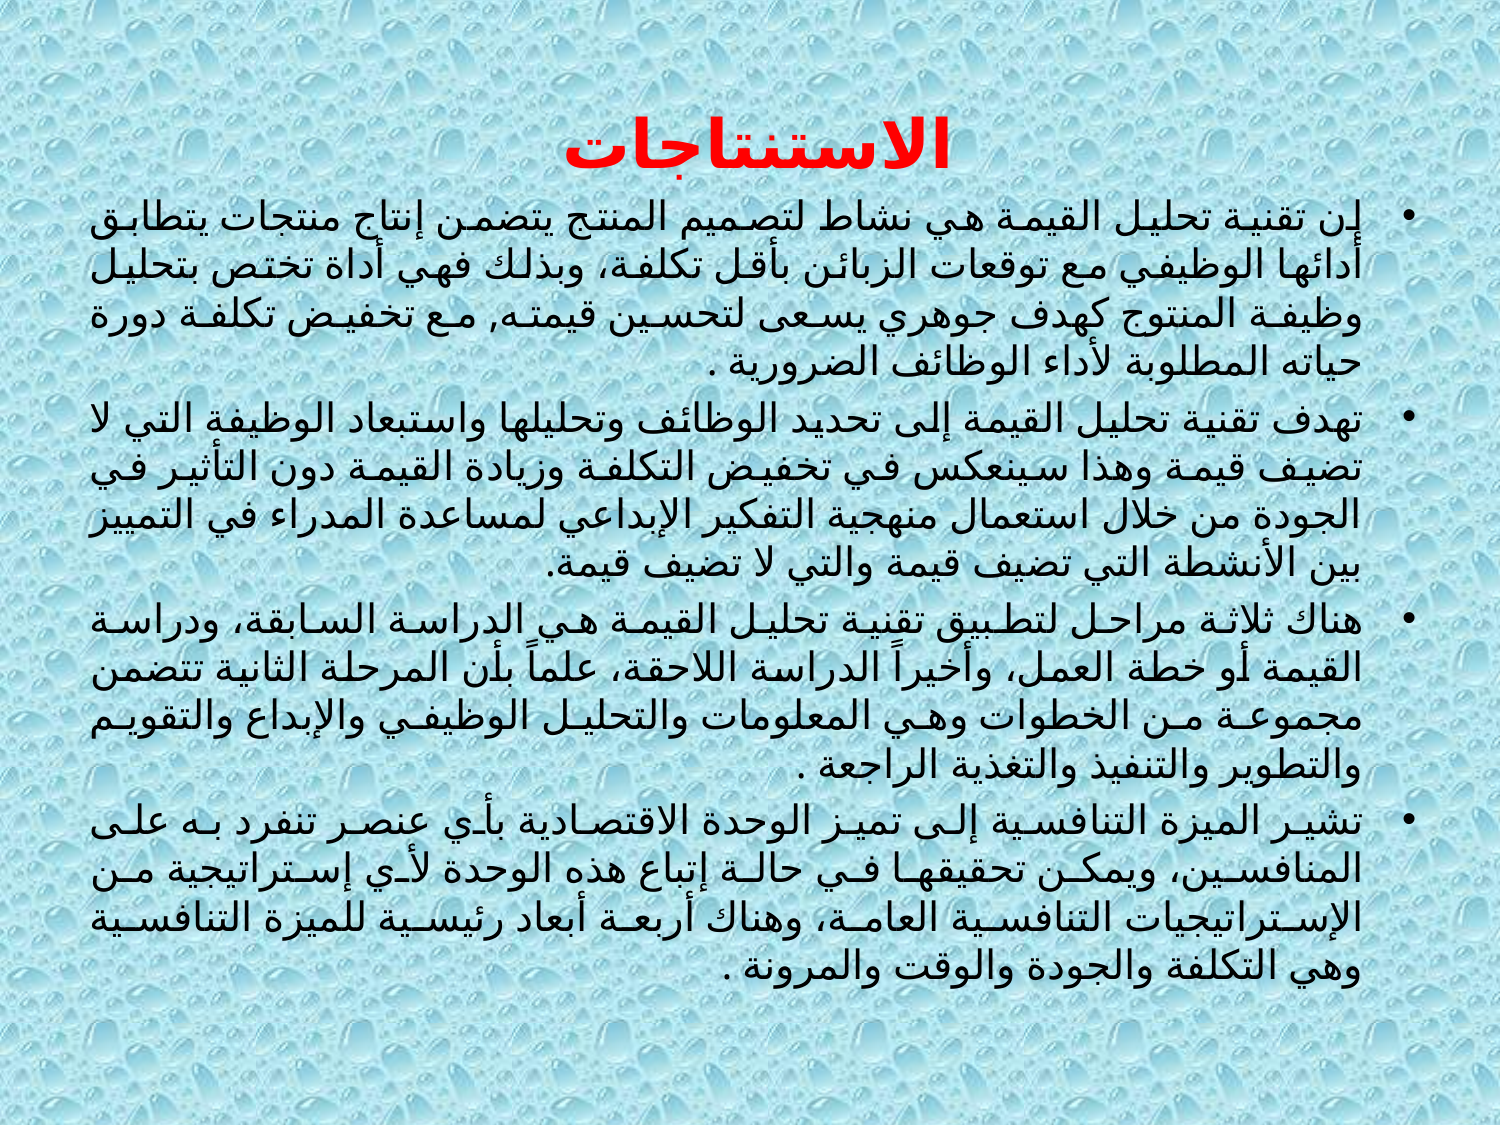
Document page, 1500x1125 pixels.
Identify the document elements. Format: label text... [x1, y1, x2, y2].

picture [0, 0, 1500, 1125]
list الاستنتاجات إن تقنية تحليل القيمة هي نشاط لتصميم المنتج يتضمن إنتاج منتجات يتطابق أدائها الوظيفي مع توقعات الزبائن بأقل تكلفة، وبذلك فهي أداة تختص بتحليل وظيفة المنتوج كهدف جوهري يسعى لتحسين قيمته, مع تخفيض تكلفة دورة حياته المطلوبة لأداء الوظائف الضرورية . تهدف تقنية تحليل القيمة إلى تحديد الوظائف وتحليلها واستبعاد الوظيفة التي لا تضيف قيمة وهذا سينعكس في تخفيض التكلفة وزيادة القيمة دون التأثير في الجودة من خلال استعمال منهجية التفكير الإبداعي لمساعدة المدراء في التمييز بين الأنشطة التي تضيف قيمة والتي لا تضيف قيمة. هناك ثلاثة مراحل لتطبيق تقنية تحليل القيمة هي الدراسة السابقة، ودراسة القيمة أو خطة العمل، وأخيراً الدراسة اللاحقة، علماً بأن المرحلة الثانية تتضمن مجموعة من الخطوات وهي المعلومات والتحليل الوظيفي والإبداع والتقويم والتطوير والتنفيذ والتغذية الراجعة . تشير الميزة التنافسية إلى تميز الوحدة الاقتصادية بأي عنصر تنفرد به على المنافسين، ويمكن تحقيقها في حالة إتباع هذه الوحدة لأي إستراتيجية من الإستراتيجيات التنافسية العامة، وهناك أربعة أبعاد رئيسية للميزة التنافسية وهي التكلفة والجودة والوقت والمرونة . [75, 93, 1425, 1005]
